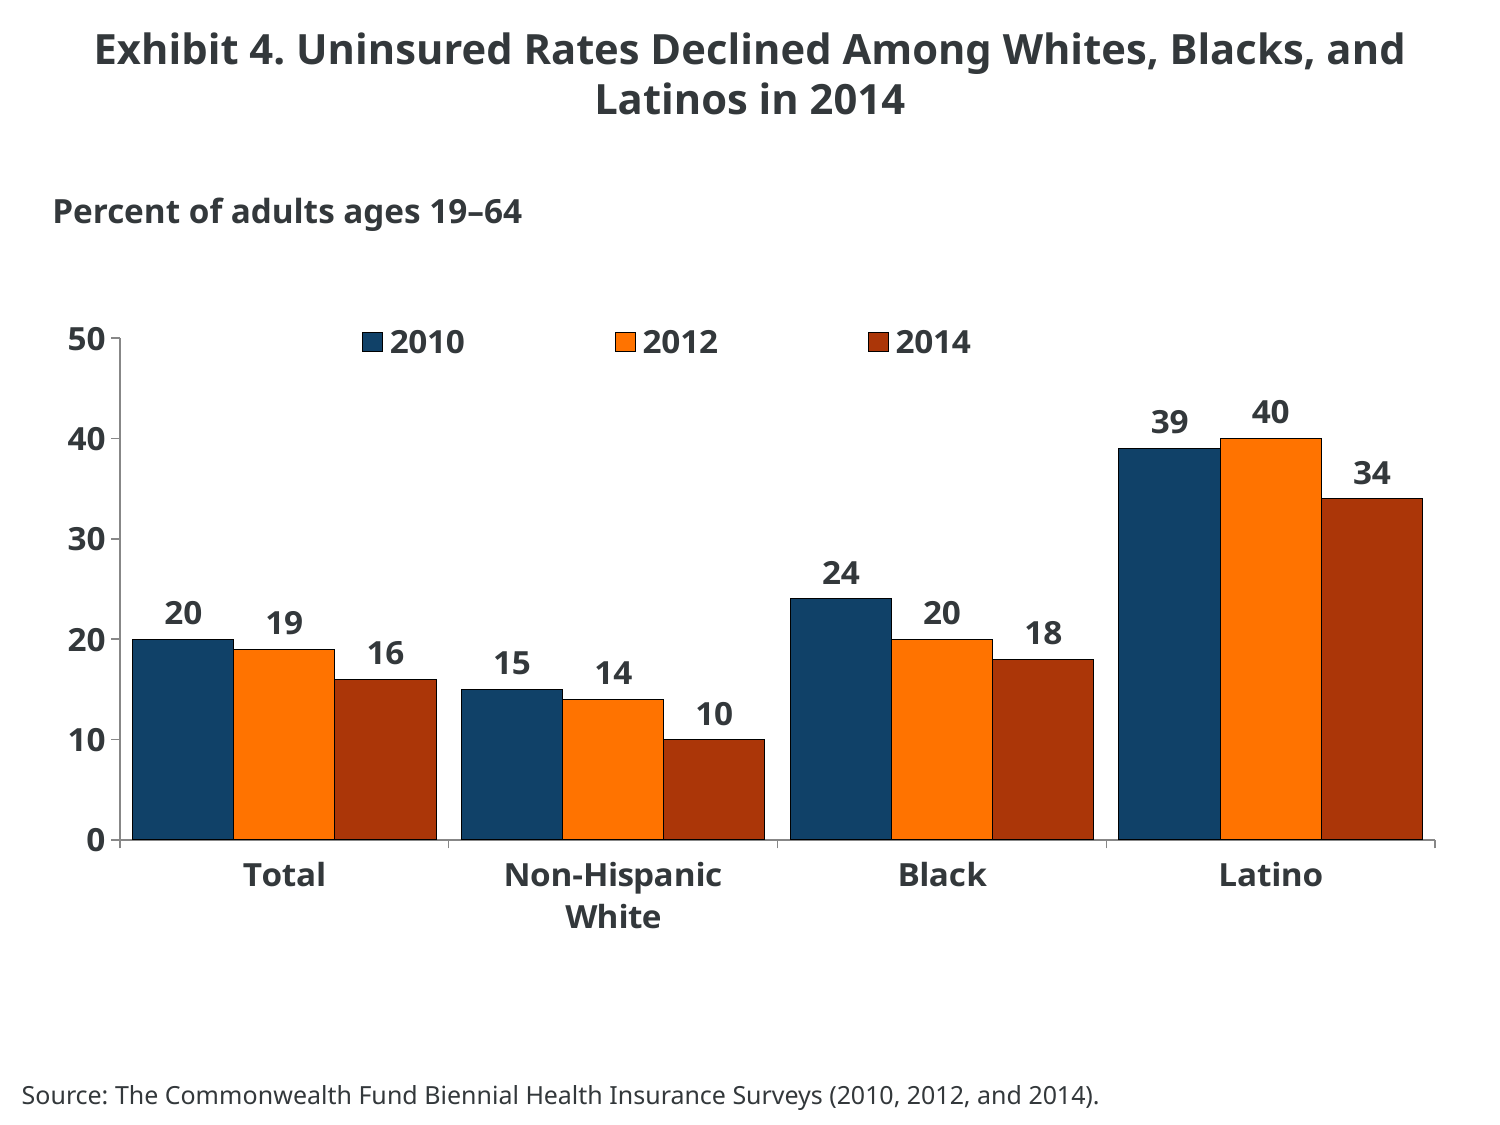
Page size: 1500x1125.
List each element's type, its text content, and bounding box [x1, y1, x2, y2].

title Exhibit 4. Uninsured Rates Declined Among Whites, Blacks, and Latinos in 2014 [0, 15, 1500, 81]
text_box Percent of adults ages 19–64 [37, 182, 588, 238]
text_box Source: The Commonwealth Fund Biennial Health Insurance Surveys (2010, 2012, and 2014). [6, 1072, 1417, 1118]
chart [49, 299, 1451, 938]
